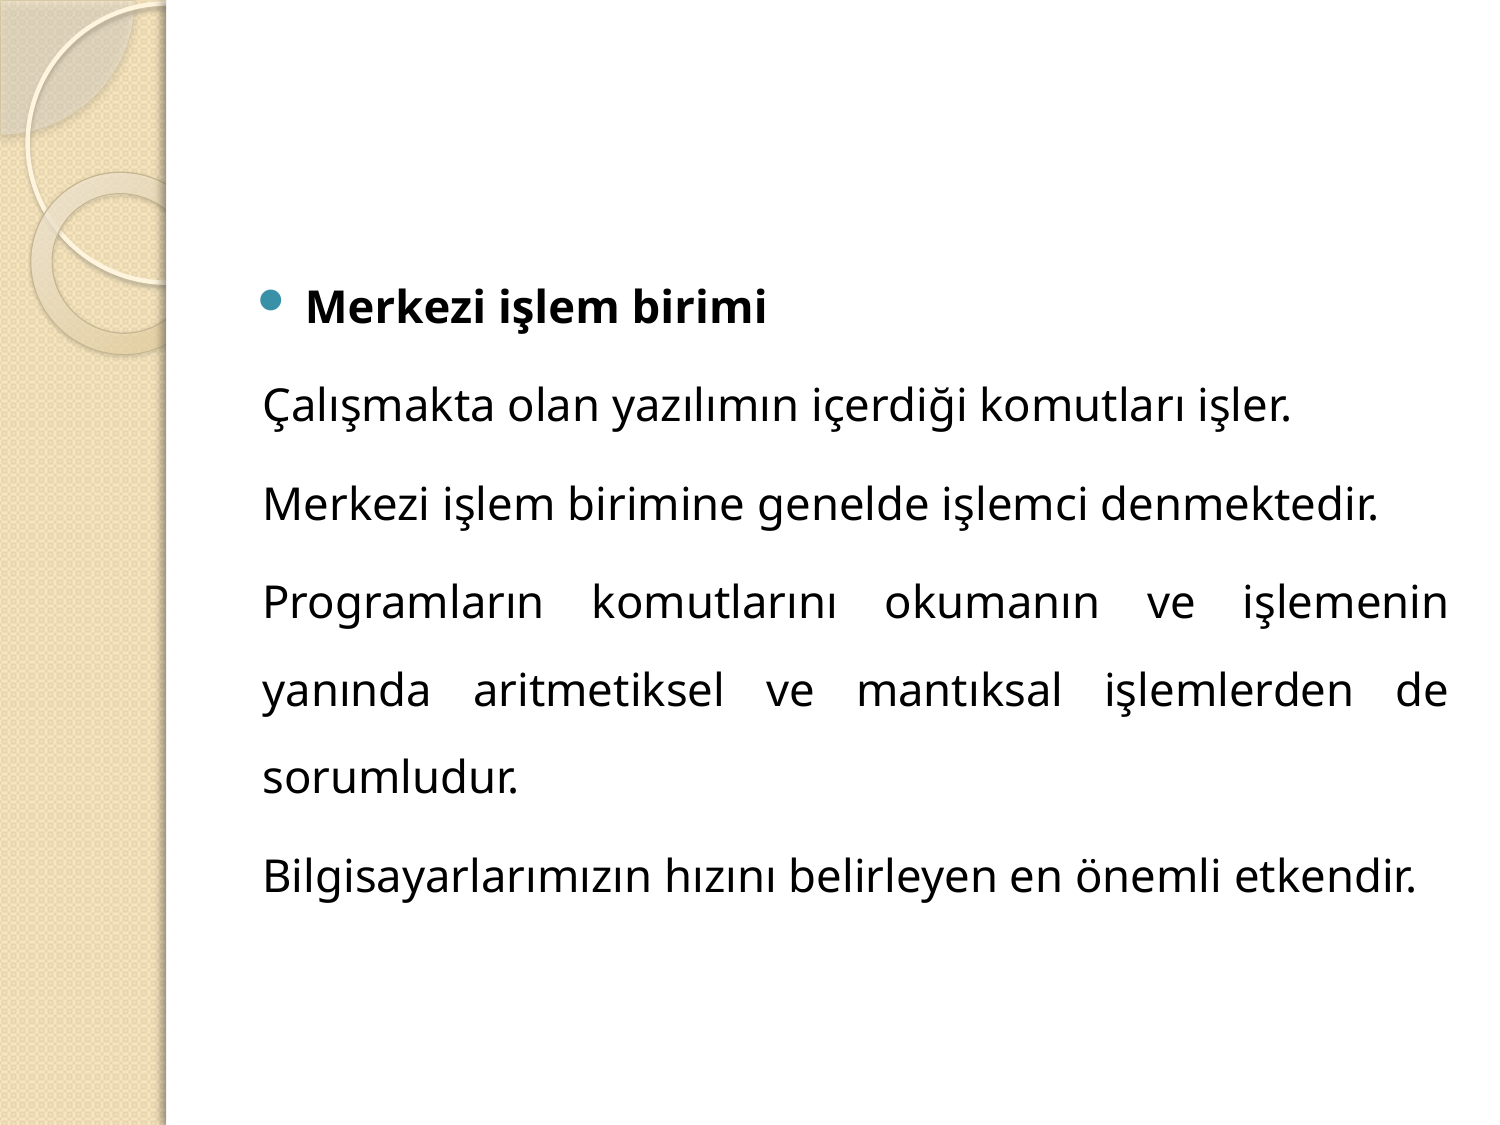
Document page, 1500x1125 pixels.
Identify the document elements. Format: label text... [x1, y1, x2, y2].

list Merkezi işlem birimi Çalışmakta olan yazılımın içerdiği komutları işler. Merkezi işlem birimine genelde işlemci denmektedir. Programların komutlarını okumanın ve işlemenin yanında aritmetiksel ve mantıksal işlemlerden de sorumludur. Bilgisayarlarımızın hızını belirleyen en önemli etkendir. [235, 237, 1466, 1025]
